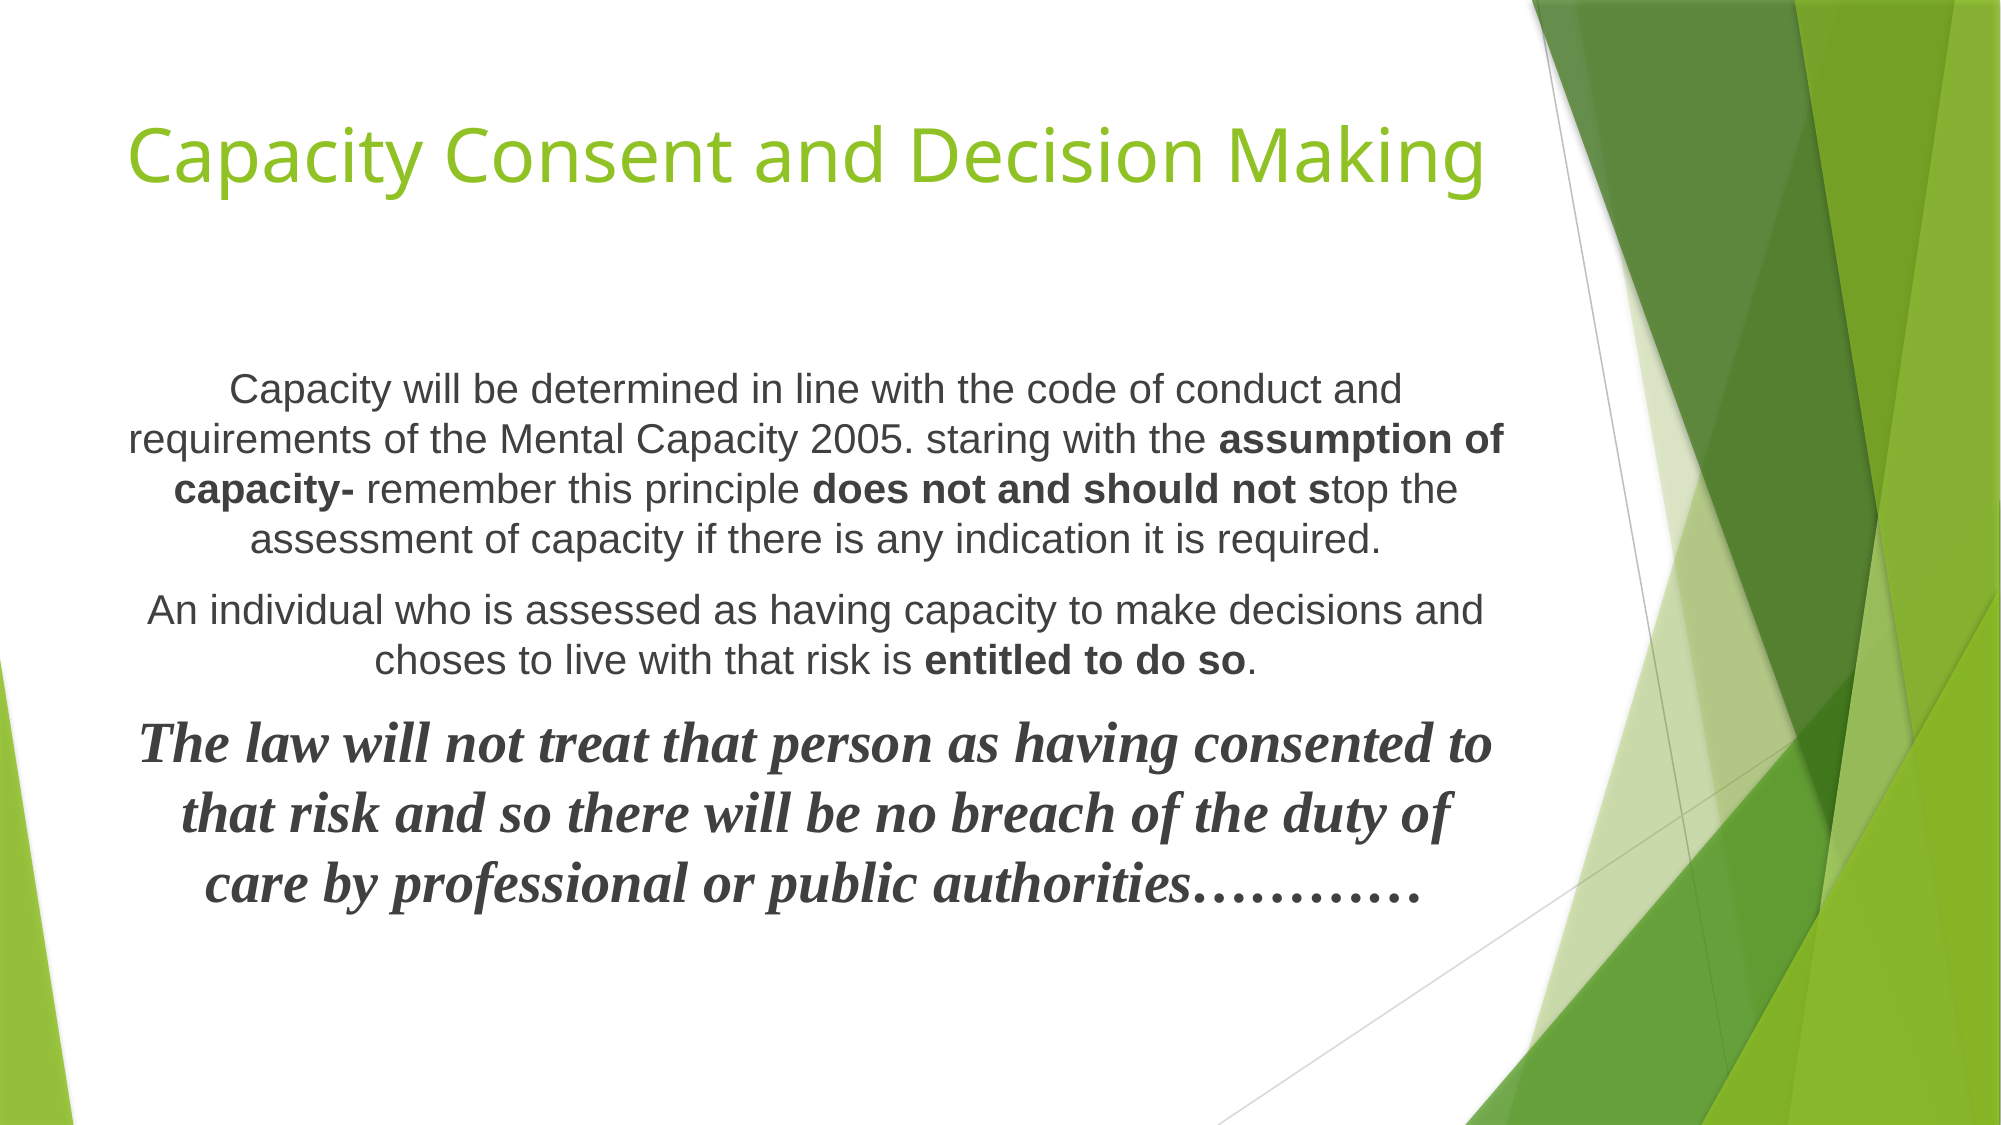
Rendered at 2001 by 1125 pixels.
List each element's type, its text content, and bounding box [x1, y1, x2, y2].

list Capacity will be determined in line with the code of conduct and requirements of the Mental Capacity 2005. staring with the assumption of capacity- remember this principle does not and should not stop the assessment of capacity if there is any indication it is required. An individual who is assessed as having capacity to make decisions and choses to live with that risk is entitled to do so. The law will not treat that person as having consented to that risk and so there will be no breach of the duty of care by professional or public authorities………… [111, 354, 1522, 992]
title Capacity Consent and Decision Making [111, 99, 1522, 317]
